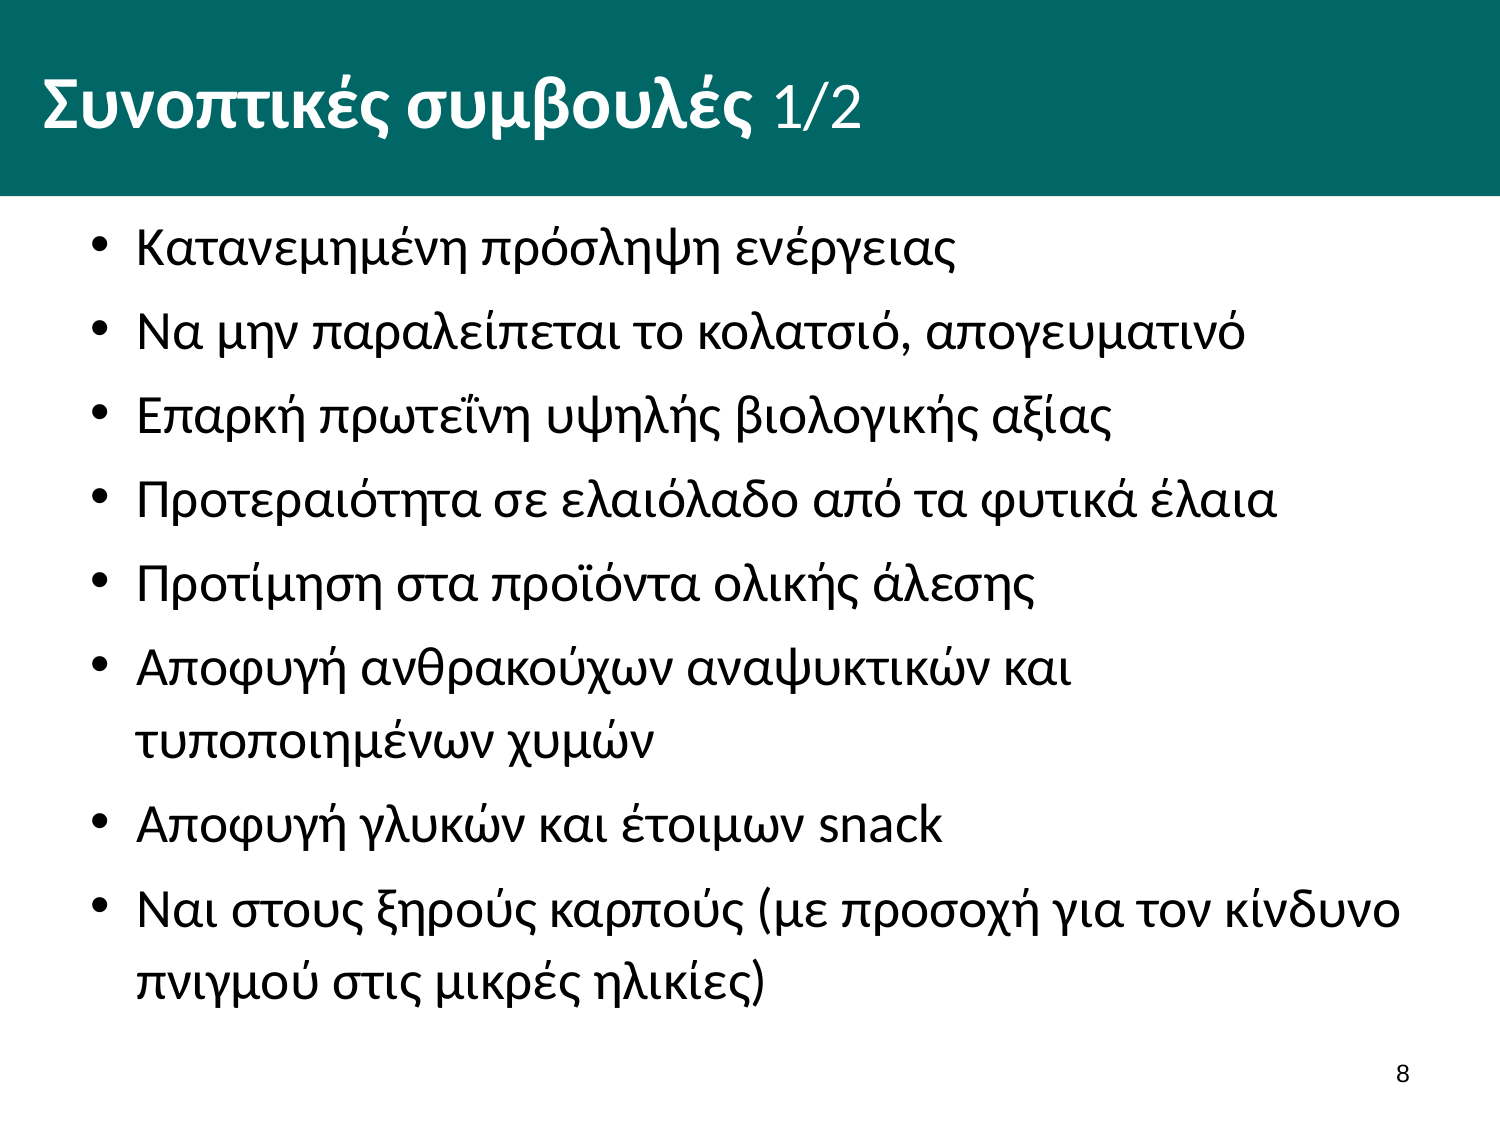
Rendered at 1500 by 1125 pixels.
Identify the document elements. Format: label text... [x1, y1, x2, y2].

slide_number 7 [1074, 1042, 1425, 1103]
list Κατανεμημένη πρόσληψη ενέργειας Να μην παραλείπεται το κολατσιό, απογευματινό Επαρκή πρωτεΐνη υψηλής βιολογικής αξίας Προτεραιότητα σε ελαιόλαδο από τα φυτικά έλαια Προτίμηση στα προϊόντα ολικής άλεσης Αποφυγή ανθρακούχων αναψυκτικών και τυποποιημένων χυμών Αποφυγή γλυκών και έτοιμων snack Ναι στους ξηρούς καρπούς (με προσοχή για τον κίνδυνο πνιγμού στις μικρές ηλικίες) [75, 196, 1425, 1024]
title Συνοπτικές συμβουλές 1/2 [0, 0, 1500, 197]
